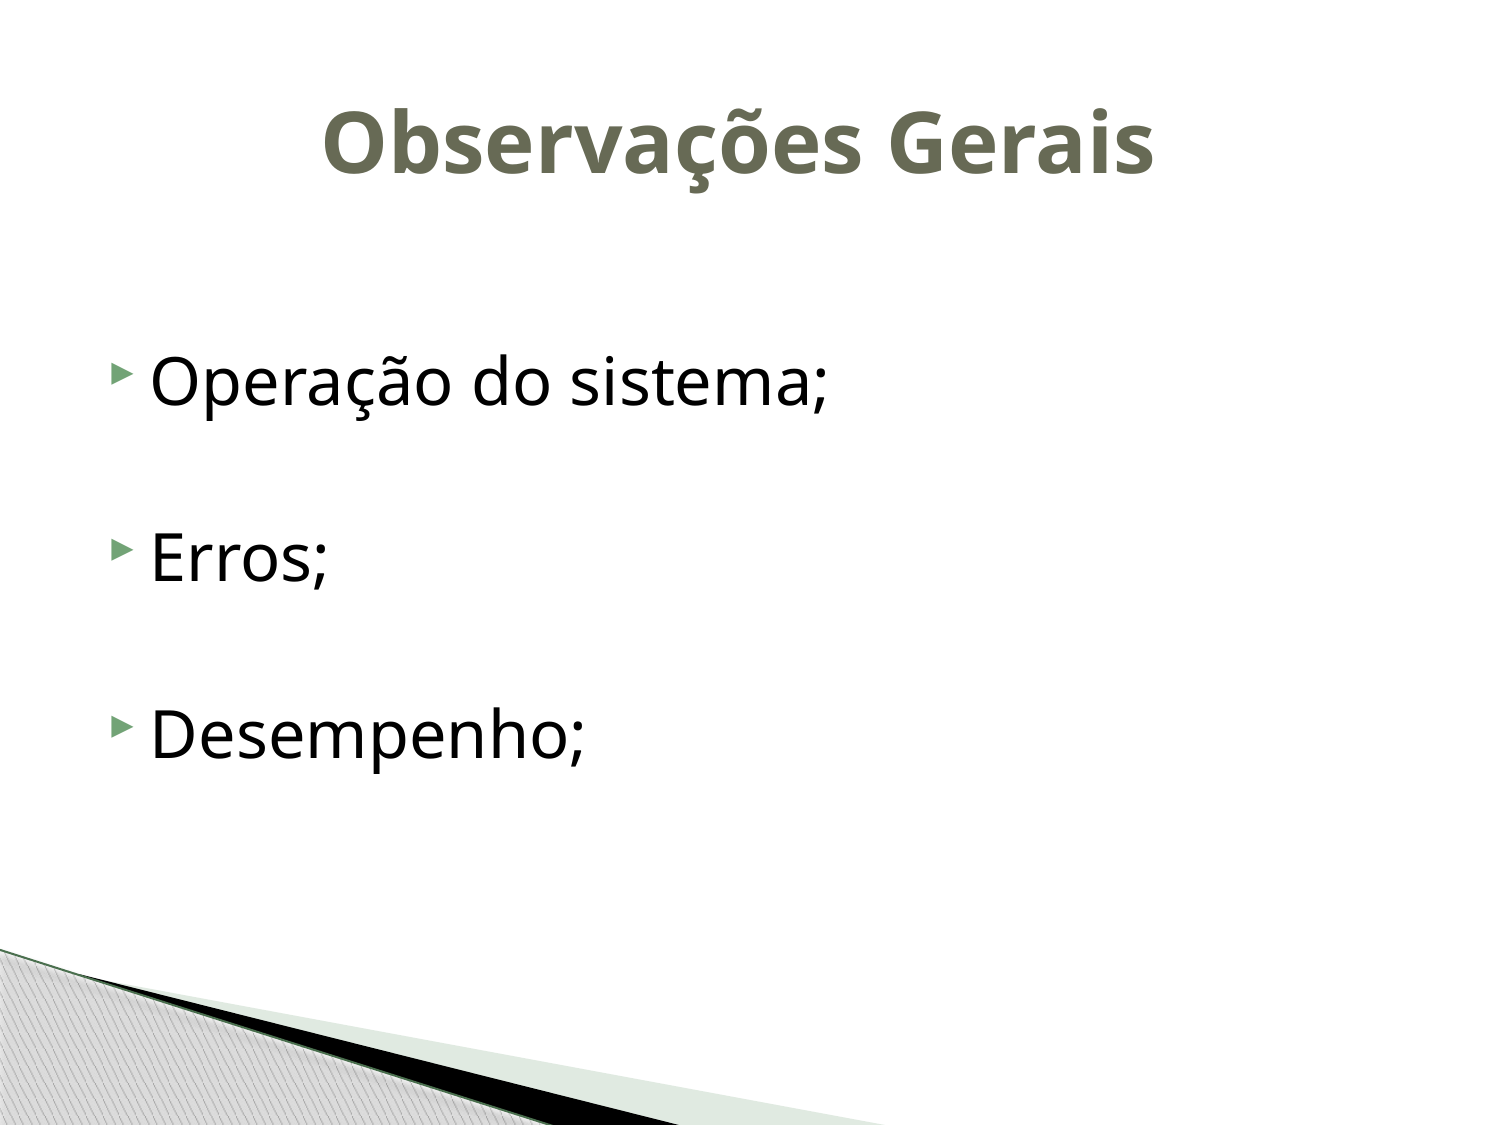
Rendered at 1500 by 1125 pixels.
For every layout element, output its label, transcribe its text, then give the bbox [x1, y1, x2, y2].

list Operação do sistema; Erros; Desempenho; [75, 243, 1425, 986]
title Observações Gerais [75, 45, 1425, 233]
